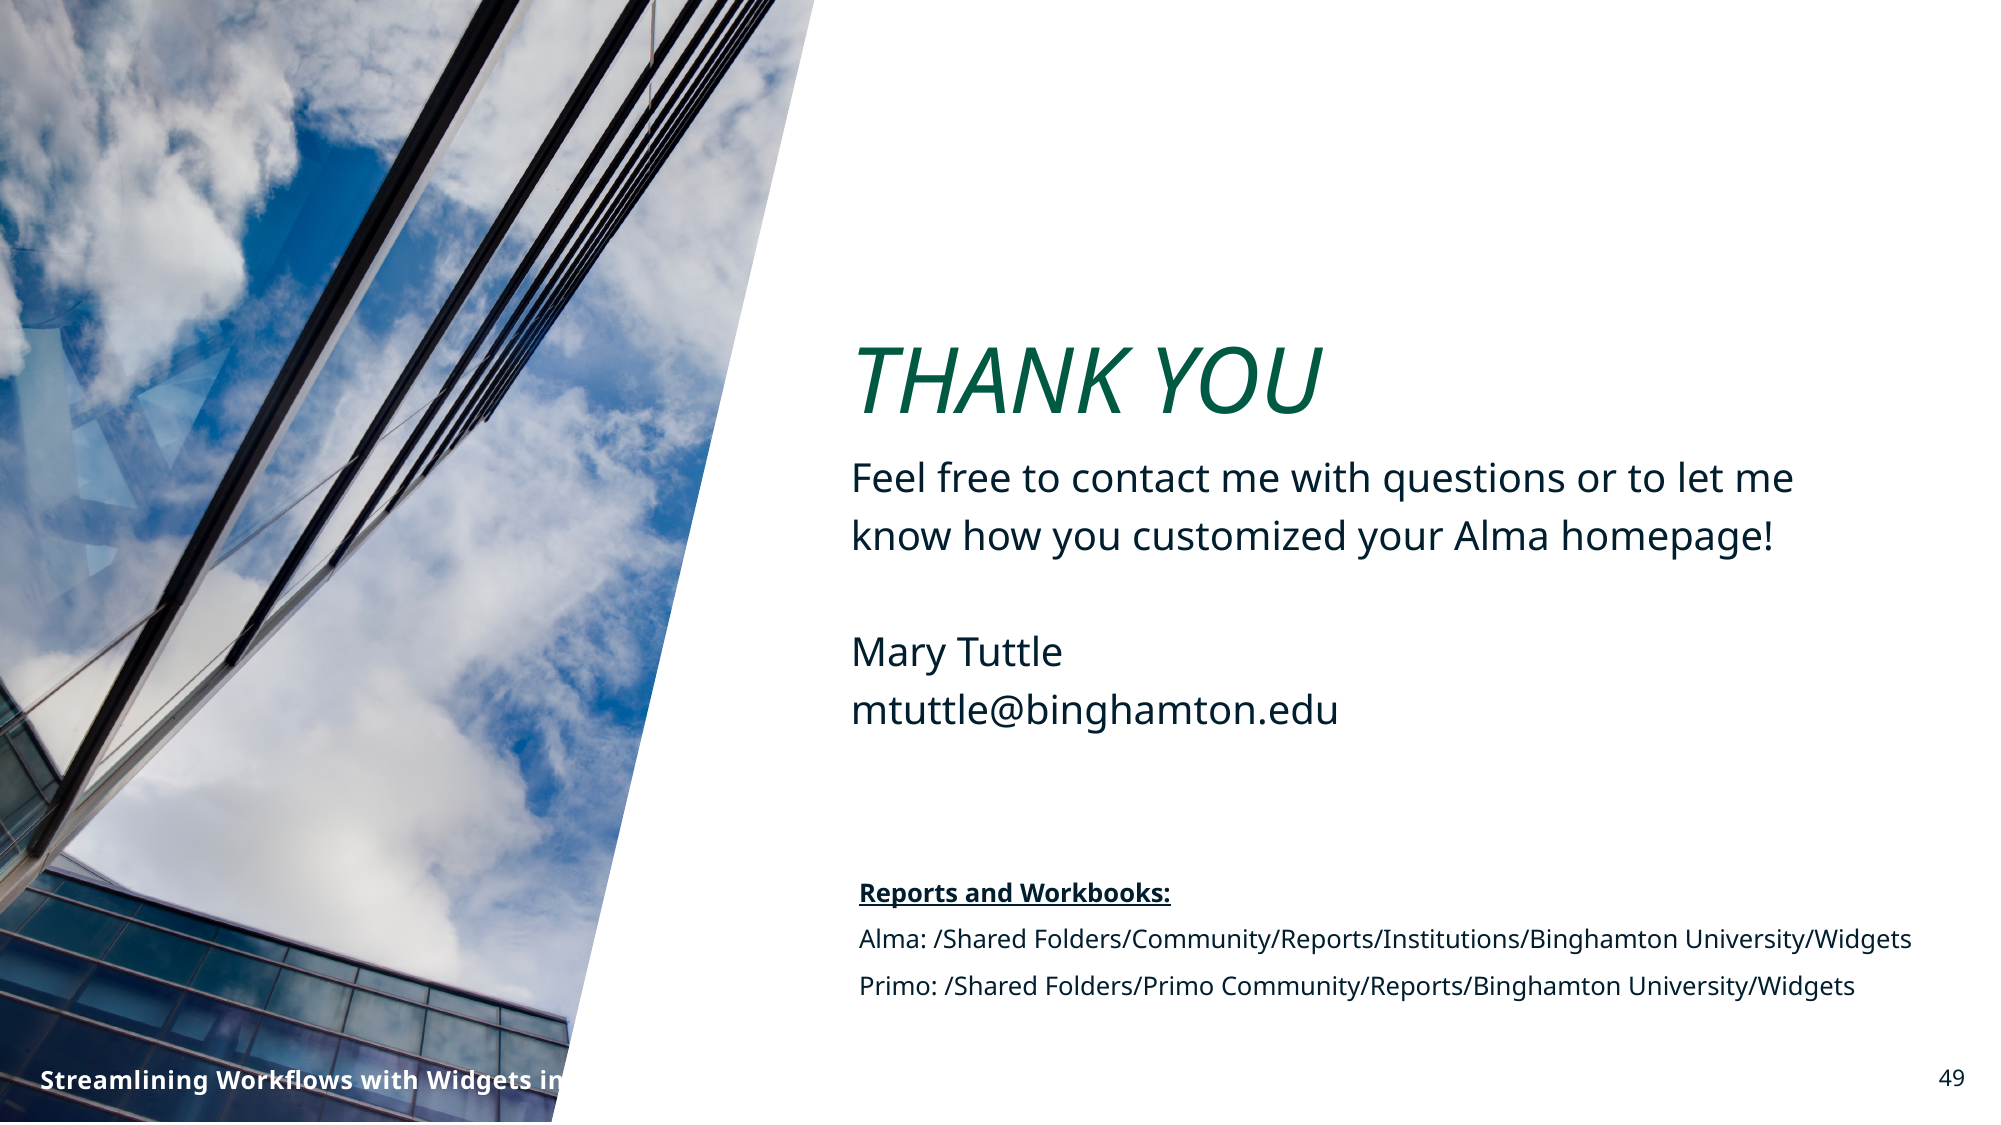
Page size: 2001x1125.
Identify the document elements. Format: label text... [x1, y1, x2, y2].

picture [0, 0, 815, 1122]
text_box Feel free to contact me with questions or to let me know how you customized your Alma homepage! Mary Tuttle mtuttle@binghamton.edu [815, 444, 1830, 781]
list Reports and Workbooks: Alma: /Shared Folders/Community/Reports/Institutions/Binghamton University/Widgets Primo: /Shared Folders/Primo Community/Reports/Binghamton University/Widgets [844, 869, 1958, 1038]
title Thank you [835, 255, 1859, 513]
slide_number 49 [1903, 1049, 1981, 1110]
